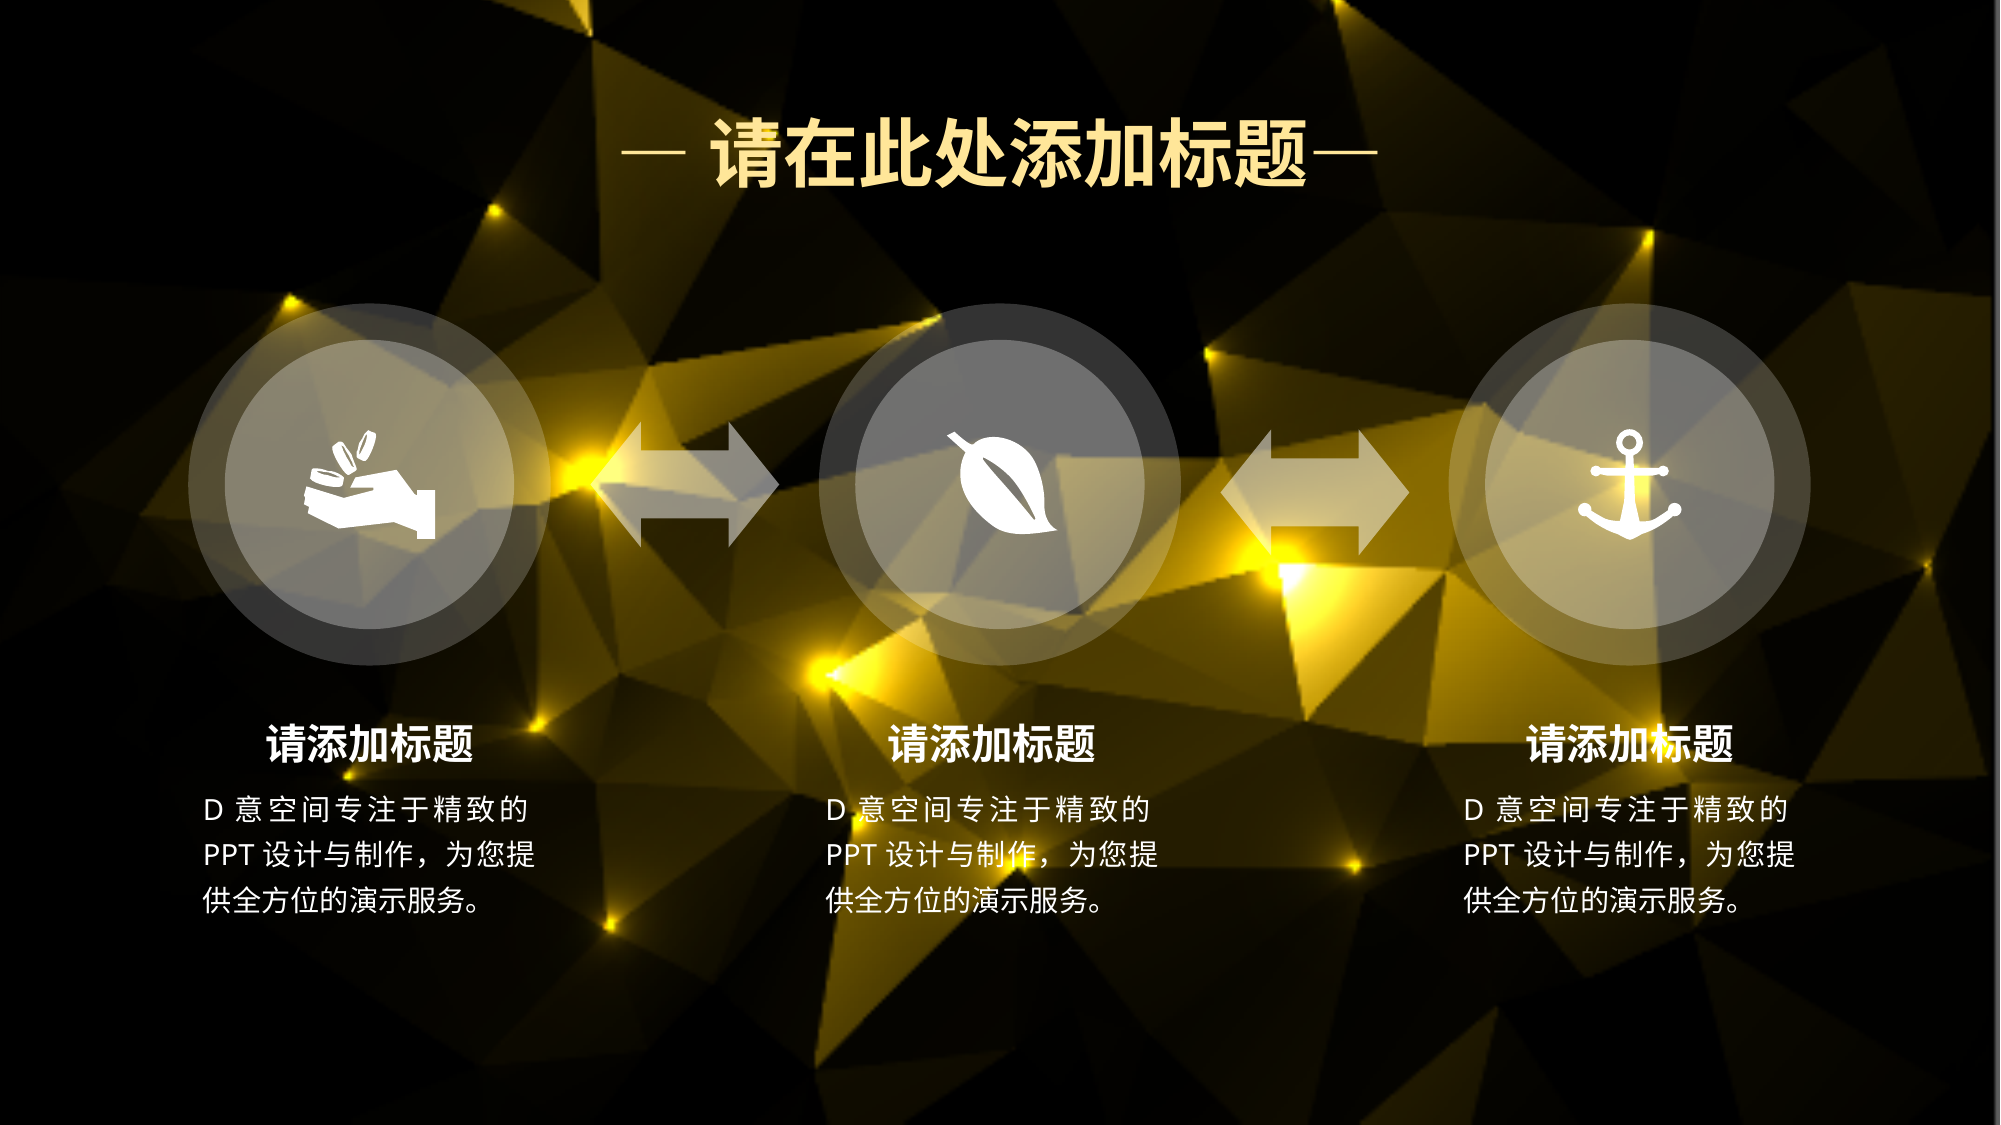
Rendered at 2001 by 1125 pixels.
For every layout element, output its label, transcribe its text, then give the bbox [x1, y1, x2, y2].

picture [0, 0, 2000, 1125]
list —请在此处添加标题— [362, 107, 1638, 196]
text_box D意空间专注于精致的PPT设计与制作，为您提供全方位的演示服务。 [810, 773, 1174, 925]
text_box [1448, 303, 1811, 666]
text_box [1219, 426, 1411, 559]
text_box D意空间专注于精致的PPT设计与制作，为您提供全方位的演示服务。 [188, 773, 551, 925]
text_box 请添加标题 [872, 710, 1112, 776]
text_box 请添加标题 [1510, 710, 1749, 776]
text_box 请添加标题 [250, 710, 489, 776]
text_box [188, 303, 551, 666]
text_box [818, 303, 1181, 666]
text_box D意空间专注于精致的PPT设计与制作，为您提供全方位的演示服务。 [1448, 773, 1811, 925]
text_box [589, 418, 781, 551]
